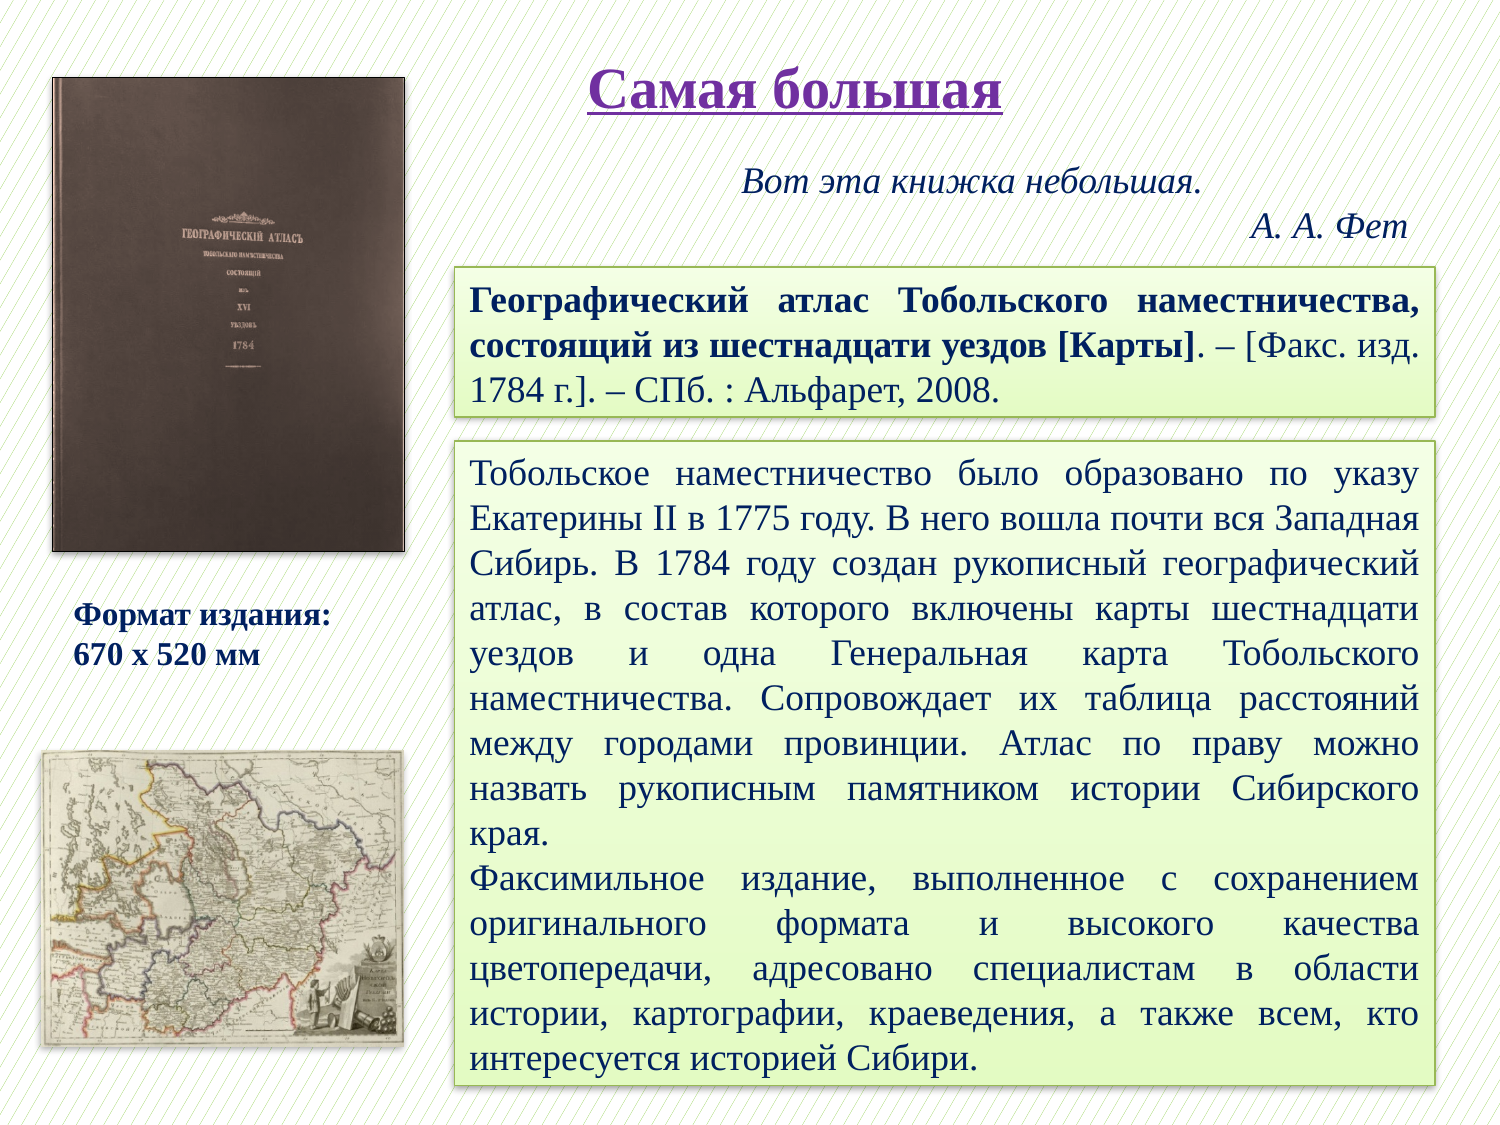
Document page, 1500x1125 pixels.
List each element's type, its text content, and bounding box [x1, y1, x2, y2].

text_box Самая большая [419, 42, 1171, 128]
text_box Географический атлас Тобольского наместничества, состоящий из шестнадцати уездов [Карты]. – [Факс. изд. 1784 г.]. – СПб. : Альфарет, 2008. [454, 266, 1436, 418]
picture [52, 77, 404, 551]
picture [40, 750, 404, 1047]
text_box Тобольское наместничество было образовано по указу Екатерины II в 1775 году. В него вошла почти вся Западная Сибирь. В 1784 году создан рукописный географический атлас, в состав которого включены карты шестнадцати уездов и одна Генеральная карта Тобольского наместничества. Сопровождает их таблица расстояний между городами провинции. Атлас по праву можно назвать рукописным памятником истории Сибирского края. Факсимильное издание, выполненное с сохранением оригинального формата и высокого качества цветопередачи, адресовано специалистам в области истории, картографии, краеведения, а также всем, кто интересуется историей Сибири. [454, 440, 1436, 1086]
text_box Вот эта книжка небольшая. А. А. Фет [726, 148, 1424, 254]
text_box Формат издания: 670 x 520 мм [58, 584, 466, 680]
